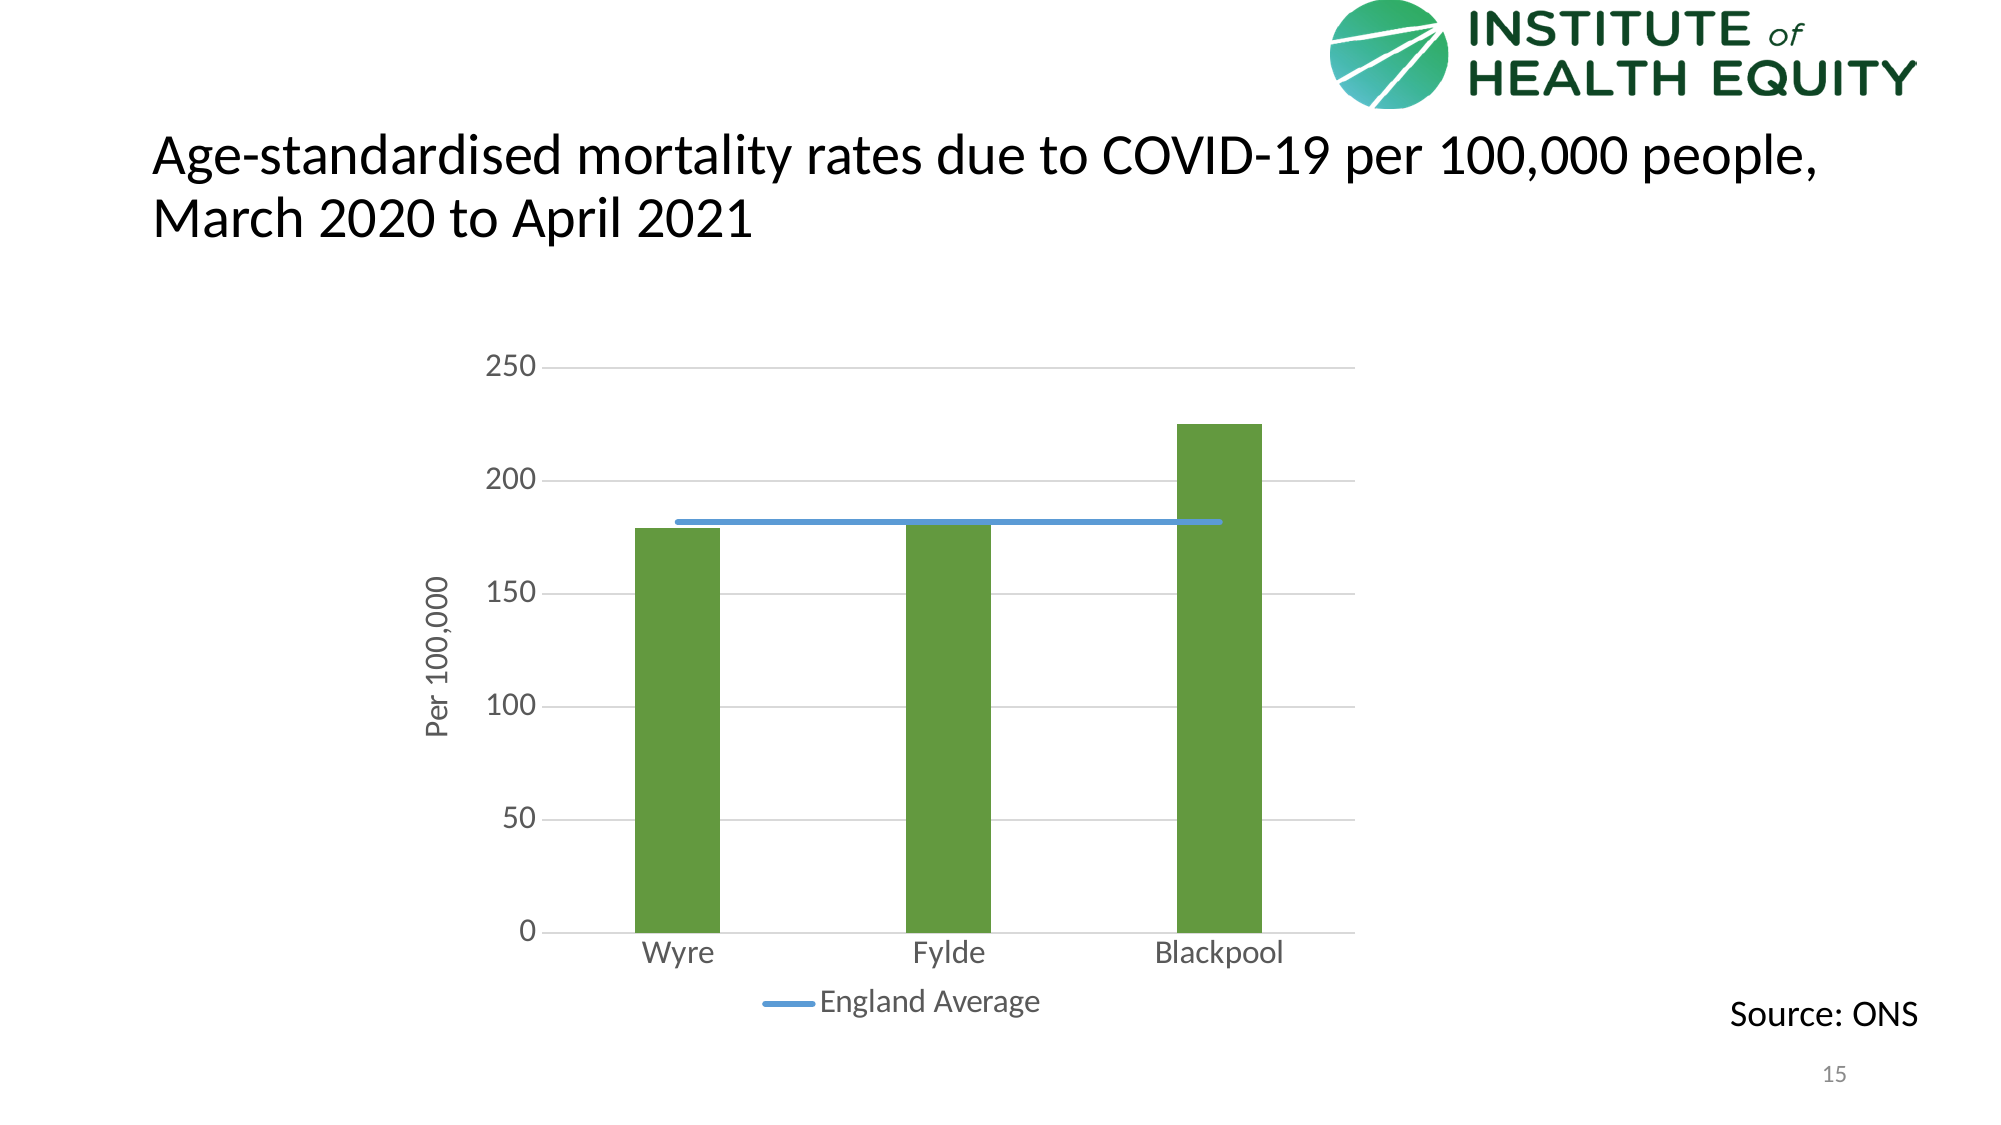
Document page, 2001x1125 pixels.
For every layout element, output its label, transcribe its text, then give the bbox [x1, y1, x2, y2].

text_box Source: ONS [1554, 982, 1934, 1042]
slide_number 15 [1412, 1042, 1863, 1103]
chart [385, 337, 1375, 1043]
picture [1330, 0, 1917, 109]
title Age-standardised mortality rates due to COVID-19 per 100,000 people, March 2020 to April 2021 [137, 105, 1863, 268]
